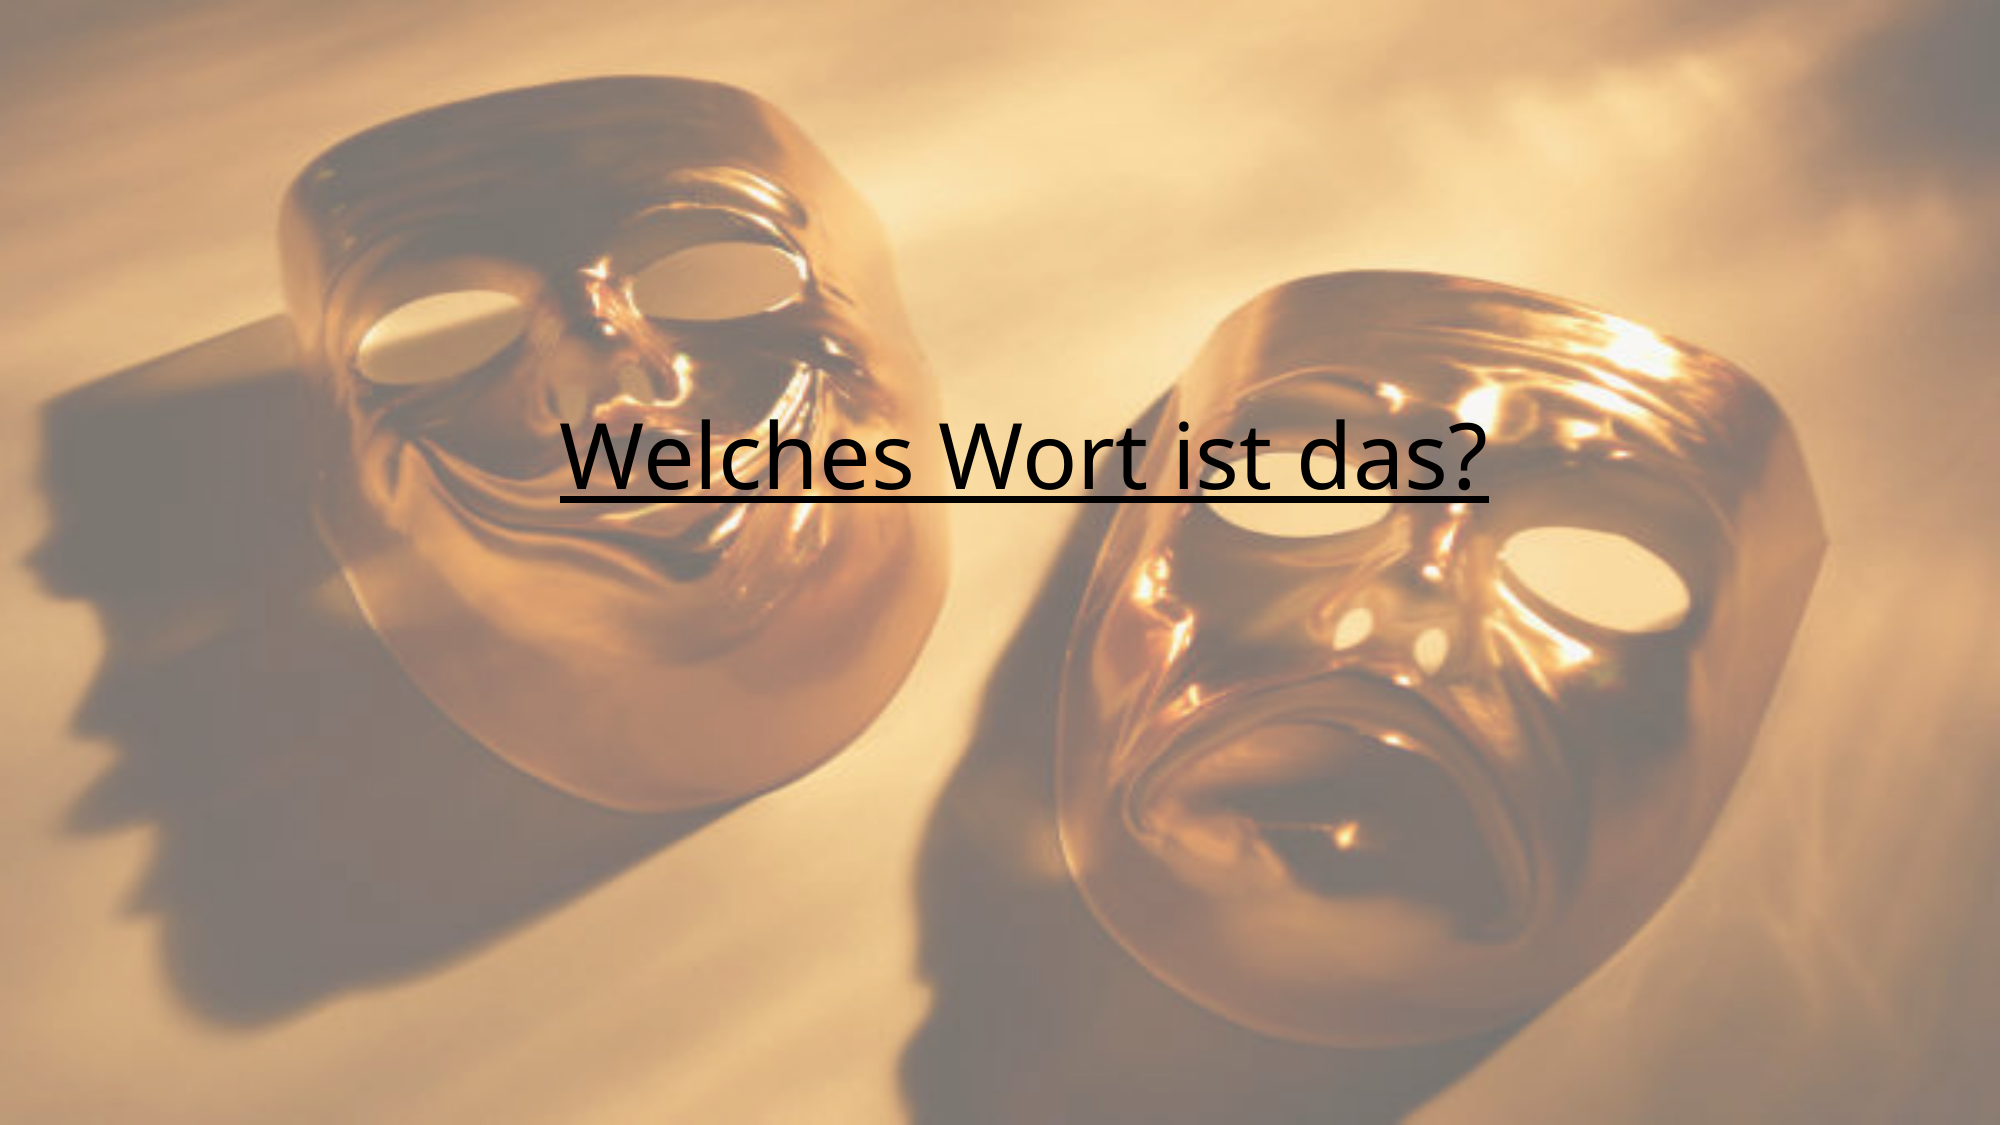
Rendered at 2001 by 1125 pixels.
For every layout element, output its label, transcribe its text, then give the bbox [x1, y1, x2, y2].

title Welches Wort ist das? [161, 351, 1887, 569]
